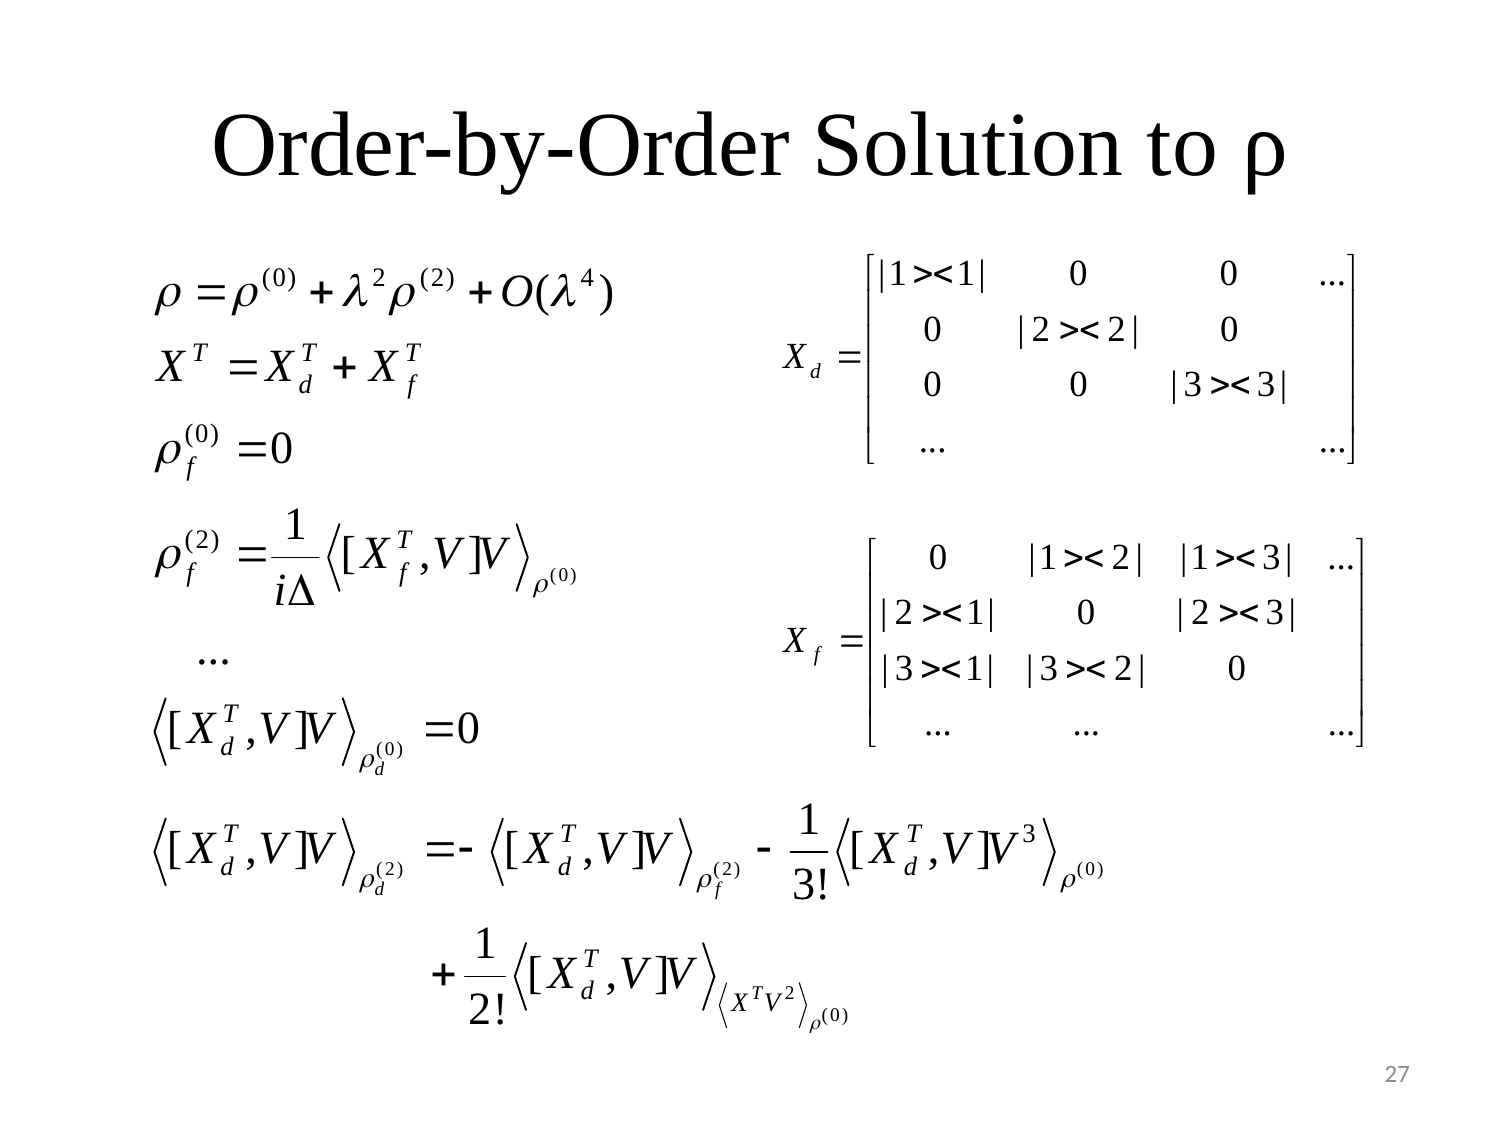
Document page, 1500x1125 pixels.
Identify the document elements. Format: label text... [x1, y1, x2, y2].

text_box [145, 256, 1121, 1043]
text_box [774, 245, 1377, 755]
slide_number 27 [1074, 1042, 1425, 1103]
title Order-by-Order Solution to ρ [75, 45, 1425, 233]
